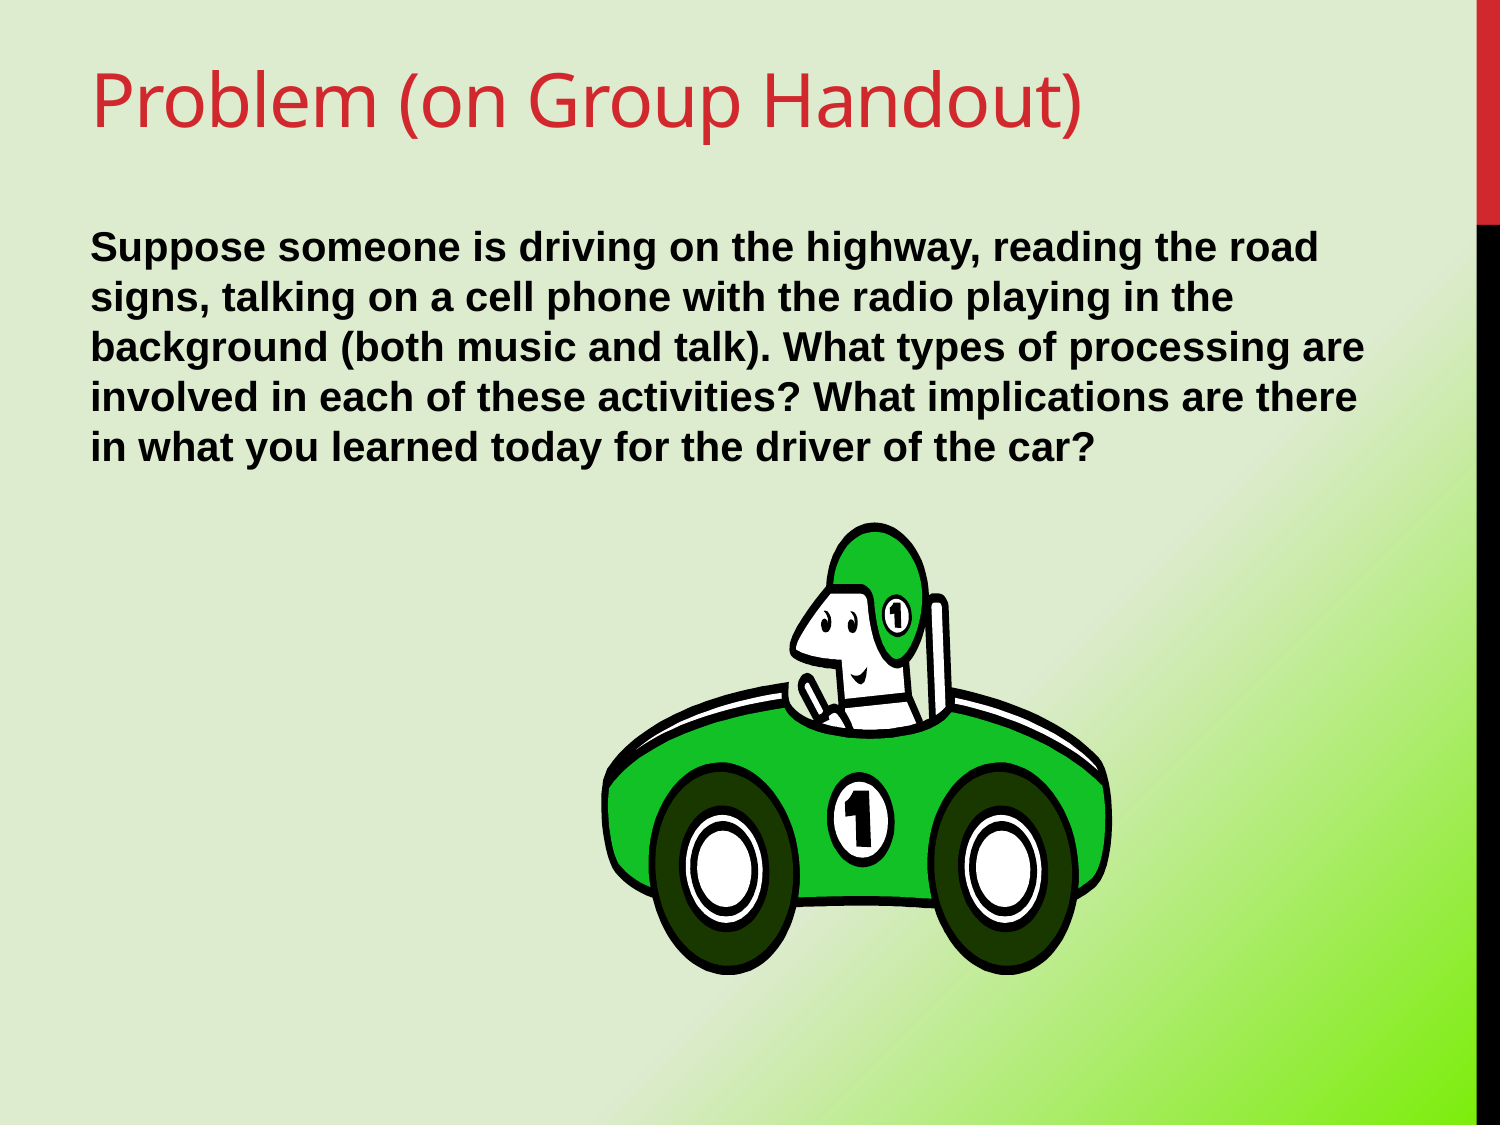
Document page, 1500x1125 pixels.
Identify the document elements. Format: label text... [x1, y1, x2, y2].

picture [599, 521, 1113, 976]
list Suppose someone is driving on the highway, reading the road signs, talking on a cell phone with the radio playing in the background (both music and talk). What types of processing are involved in each of these activities? What implications are there in what you learned today for the driver of the car? [75, 162, 1407, 1005]
title Problem (on Group Handout) [75, 25, 1438, 150]
